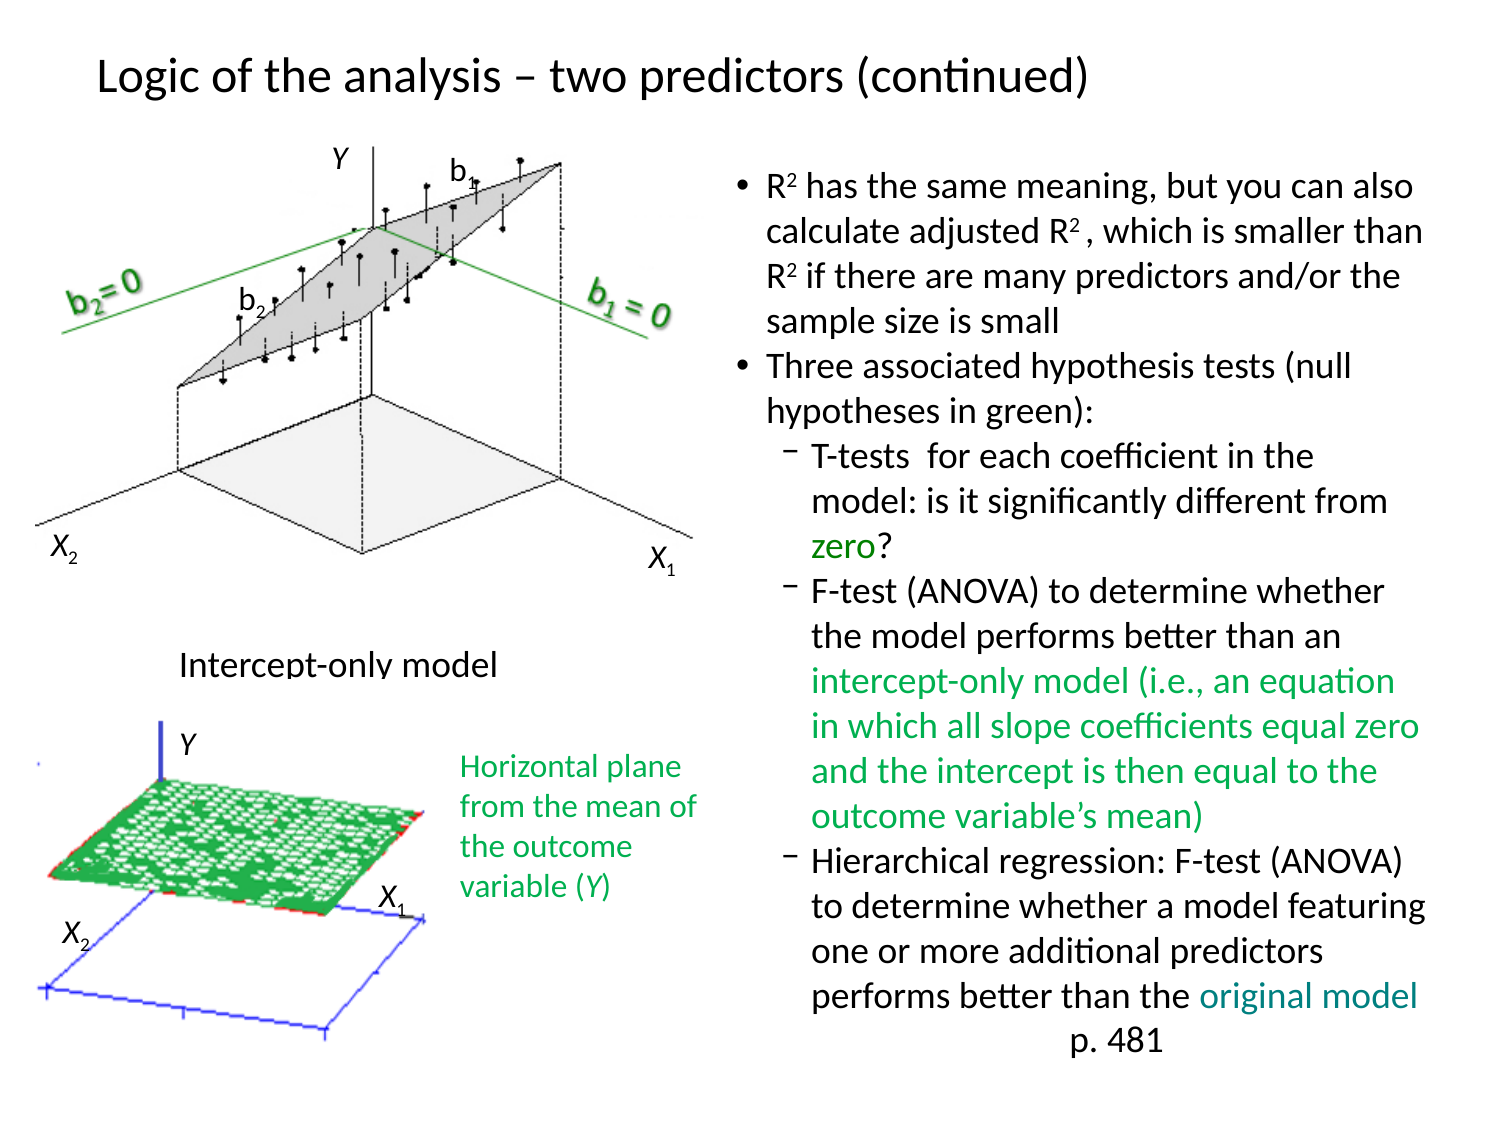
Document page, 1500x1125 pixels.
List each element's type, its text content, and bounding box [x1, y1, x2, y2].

text_box Logic of the analysis – two predictors (continued) [81, 35, 1418, 106]
text_box R2 has the same meaning, but you can also calculate adjusted R2 , which is smaller than R2 if there are many predictors and/or the sample size is small Three associated hypothesis tests (null hypotheses in green): T-tests for each coefficient in the model: is it significantly different from zero? F-test (ANOVA) to determine whether the model performs better than an intercept-only model (i.e., an equation in which all slope coefficients equal zero and the intercept is then equal to the outcome variable’s mean) Hierarchical regression: F-test (ANOVA) to determine whether a model featuring one or more additional predictors performs better than the original model [691, 154, 1442, 1024]
text_box p. 481 [1054, 1007, 1289, 1067]
text_box Intercept-only model [163, 632, 551, 693]
picture [34, 679, 434, 1065]
picture [34, 128, 705, 611]
text_box Horizontal plane from the mean of the outcome variable (Y) [445, 737, 762, 912]
